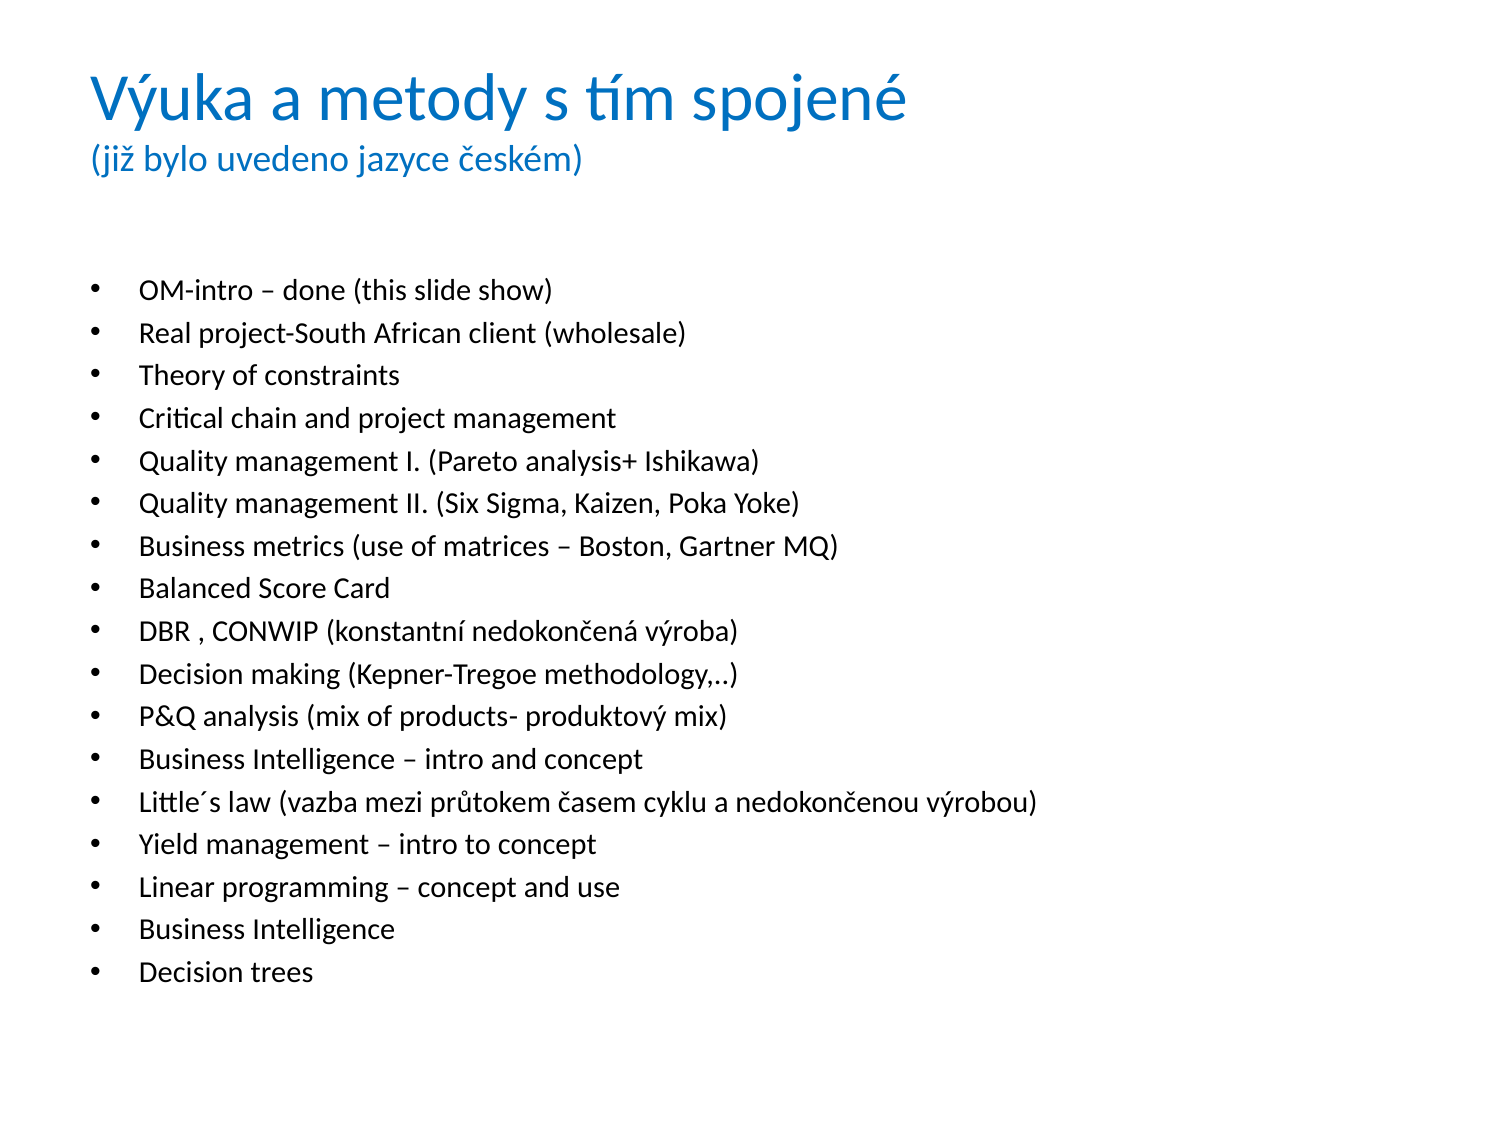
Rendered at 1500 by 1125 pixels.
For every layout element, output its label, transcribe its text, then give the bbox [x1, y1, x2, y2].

title Výuka a metody s tím spojené (již bylo uvedeno jazyce českém) [75, 45, 1425, 233]
list OM-intro – done (this slide show) Real project-South African client (wholesale) Theory of constraints Critical chain and project management Quality management I. (Pareto analysis+ Ishikawa) Quality management II. (Six Sigma, Kaizen, Poka Yoke) Business metrics (use of matrices – Boston, Gartner MQ) Balanced Score Card DBR , CONWIP (konstantní nedokončená výroba) Decision making (Kepner-Tregoe methodology,..) P&Q analysis (mix of products- produktový mix) Business Intelligence – intro and concept Little´s law (vazba mezi průtokem časem cyklu a nedokončenou výrobou) Yield management – intro to concept Linear programming – concept and use Business Intelligence Decision trees [75, 262, 1425, 1005]
